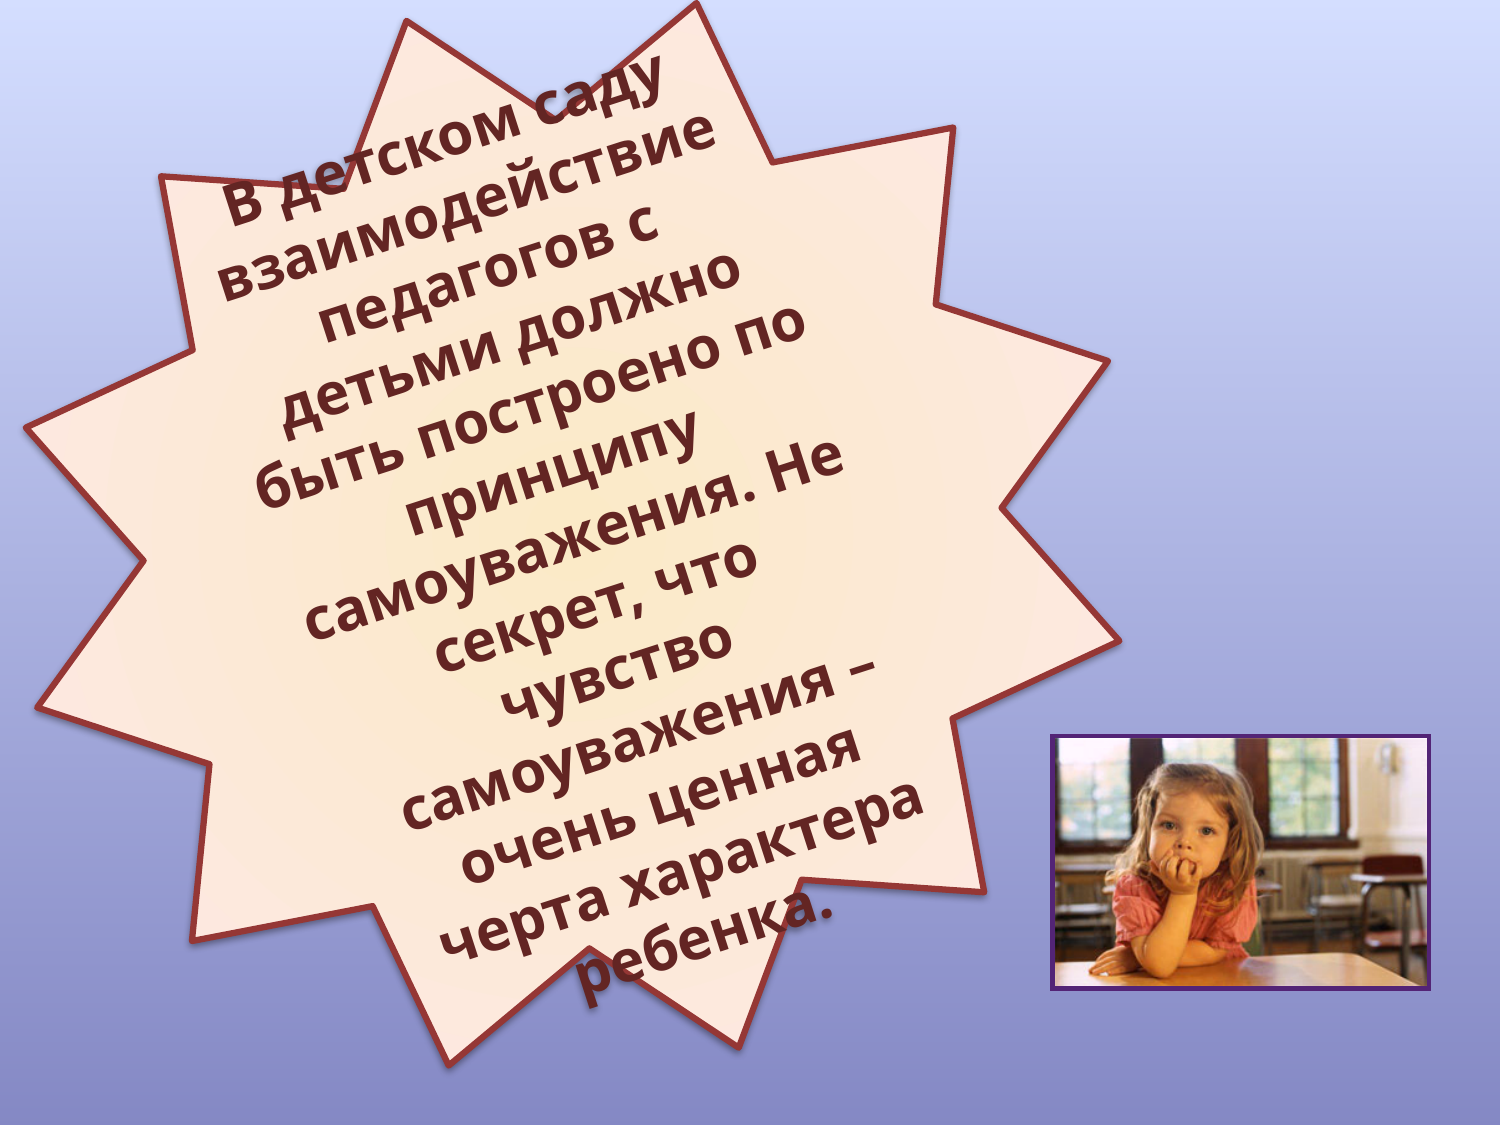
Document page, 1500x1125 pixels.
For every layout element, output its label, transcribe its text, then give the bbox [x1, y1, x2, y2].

picture [1054, 737, 1427, 987]
text_box В детском саду взаимодействие педагогов с детьми должно быть построено по принципу самоуважения. Не секрет, что чувство самоуважения – очень ценная черта характера ребенка. [22, 0, 1123, 1069]
